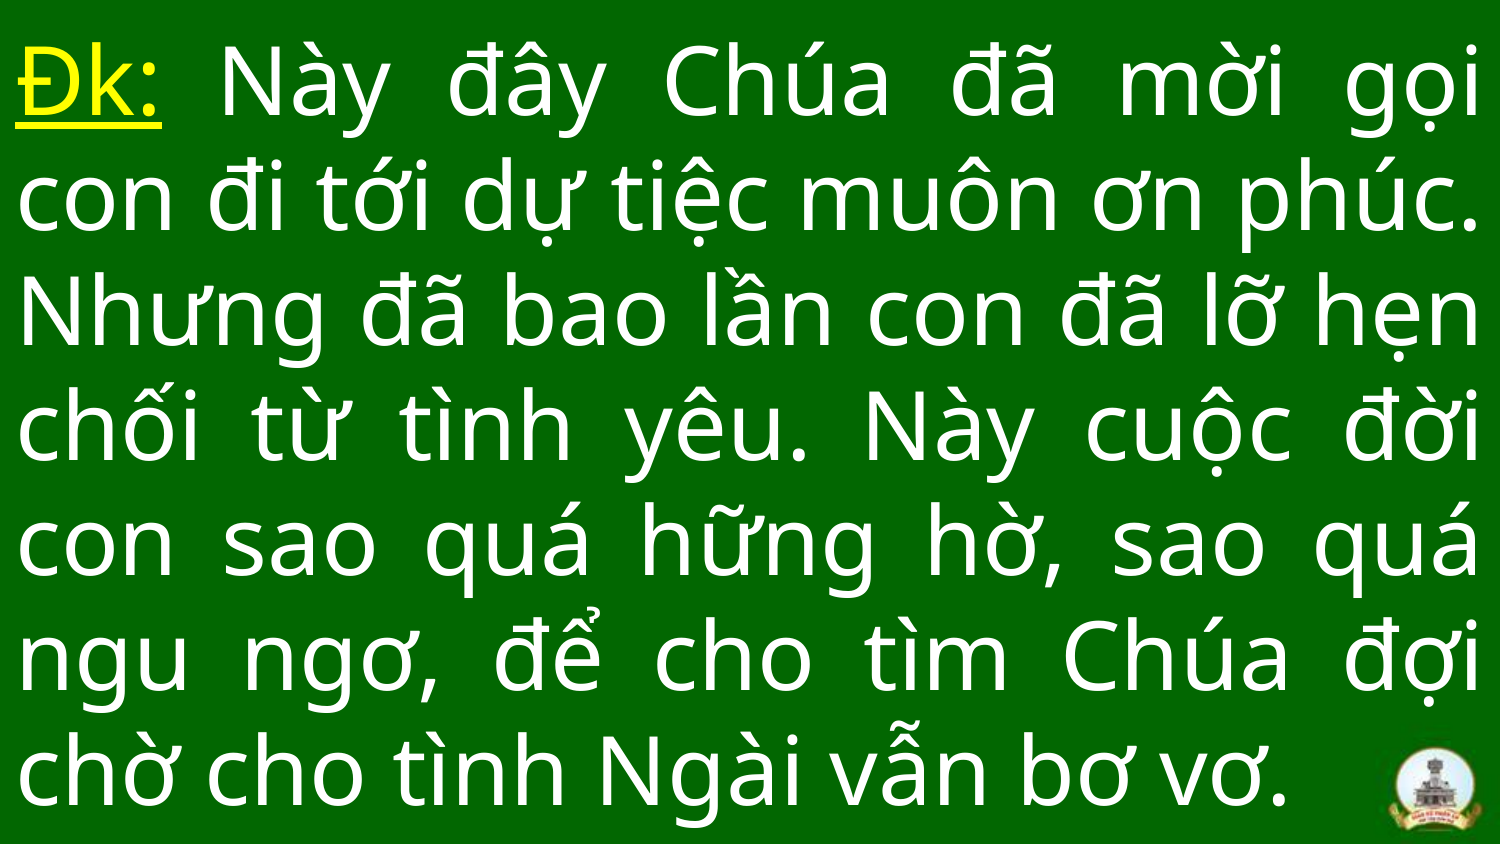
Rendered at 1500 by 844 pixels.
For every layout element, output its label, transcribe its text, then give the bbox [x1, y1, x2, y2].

title Đk: Này đây Chúa đã mời gọi con đi tới dự tiệc muôn ơn phúc. Nhưng đã bao lần con đã lỡ hẹn chối từ tình yêu. Này cuộc đời con sao quá hững hờ, sao quá ngu ngơ, để cho tìm Chúa đợi chờ cho tình Ngài vẫn bơ vơ. [0, 0, 1500, 844]
